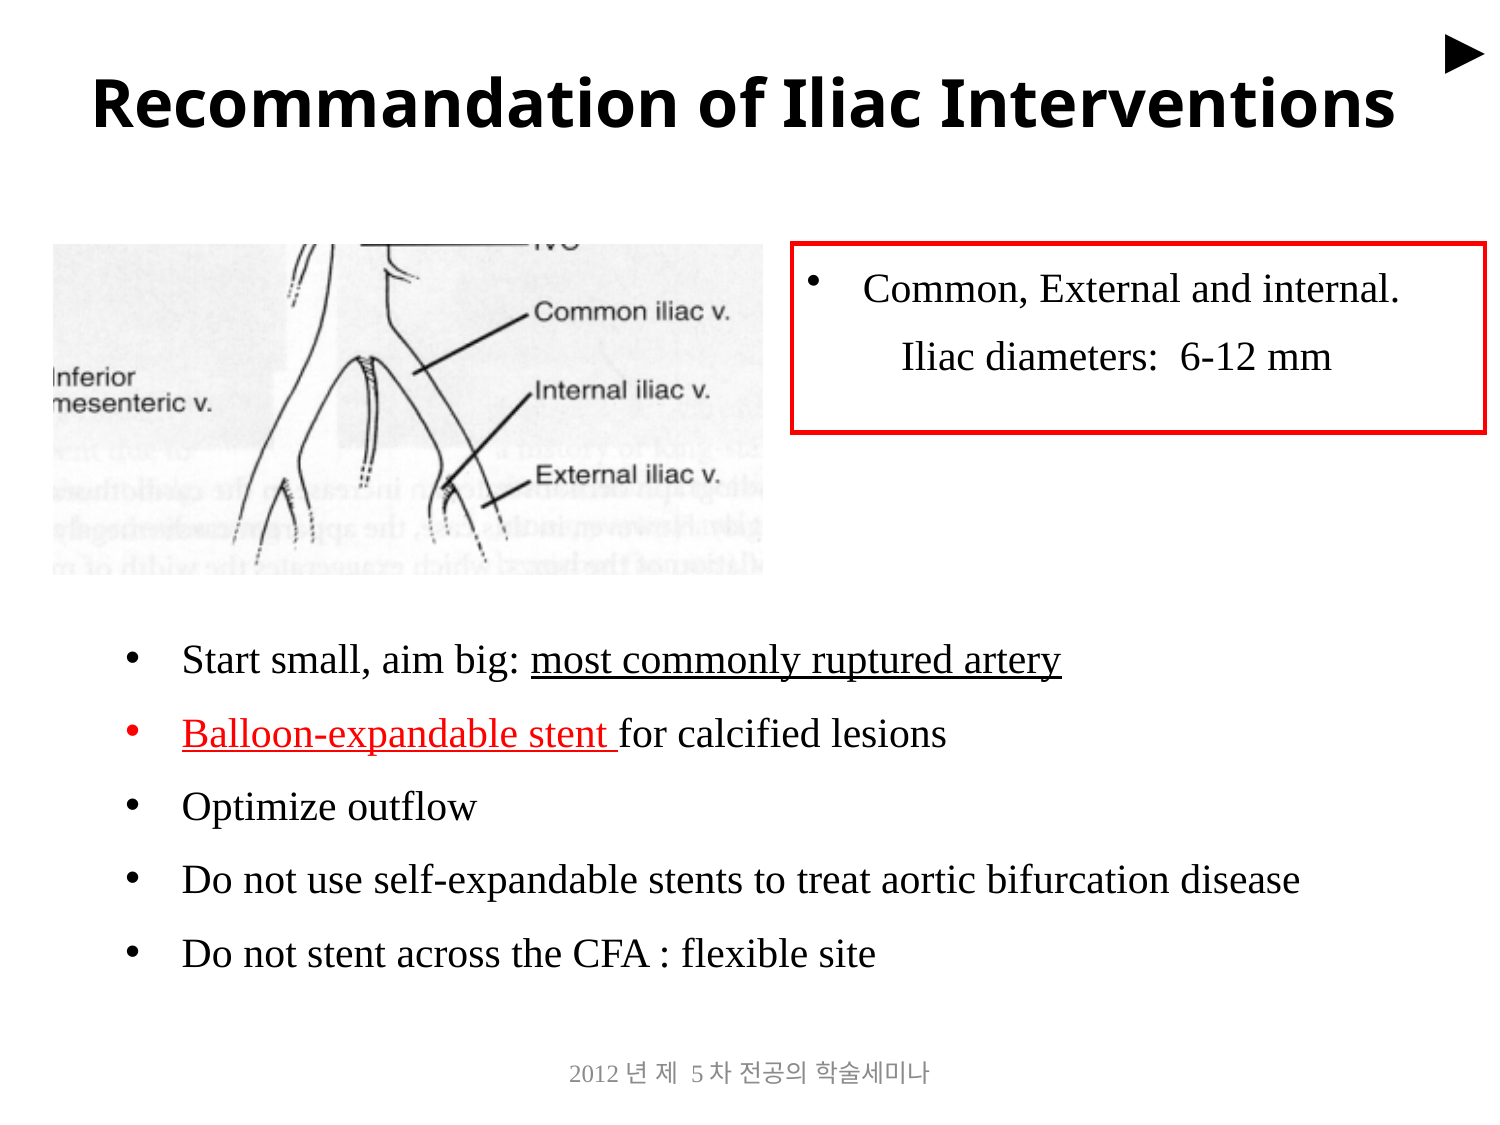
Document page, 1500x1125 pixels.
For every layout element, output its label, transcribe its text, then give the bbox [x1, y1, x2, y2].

footer 2012년 제 5차 전공의 학술세미나 [512, 1042, 988, 1103]
text_box Common, External and internal. Iliac diameters: 6-12 mm [791, 243, 1485, 433]
title Recommandation of Iliac Interventions [41, 7, 1447, 195]
picture [52, 243, 764, 575]
text_box ► [1417, 0, 1500, 95]
list Start small, aim big: most commonly ruptured artery Balloon-expandable stent for calcified lesions Optimize outflow Do not use self-expandable stents to treat aortic bifurcation disease Do not stent across the CFA : flexible site [110, 609, 1459, 1083]
